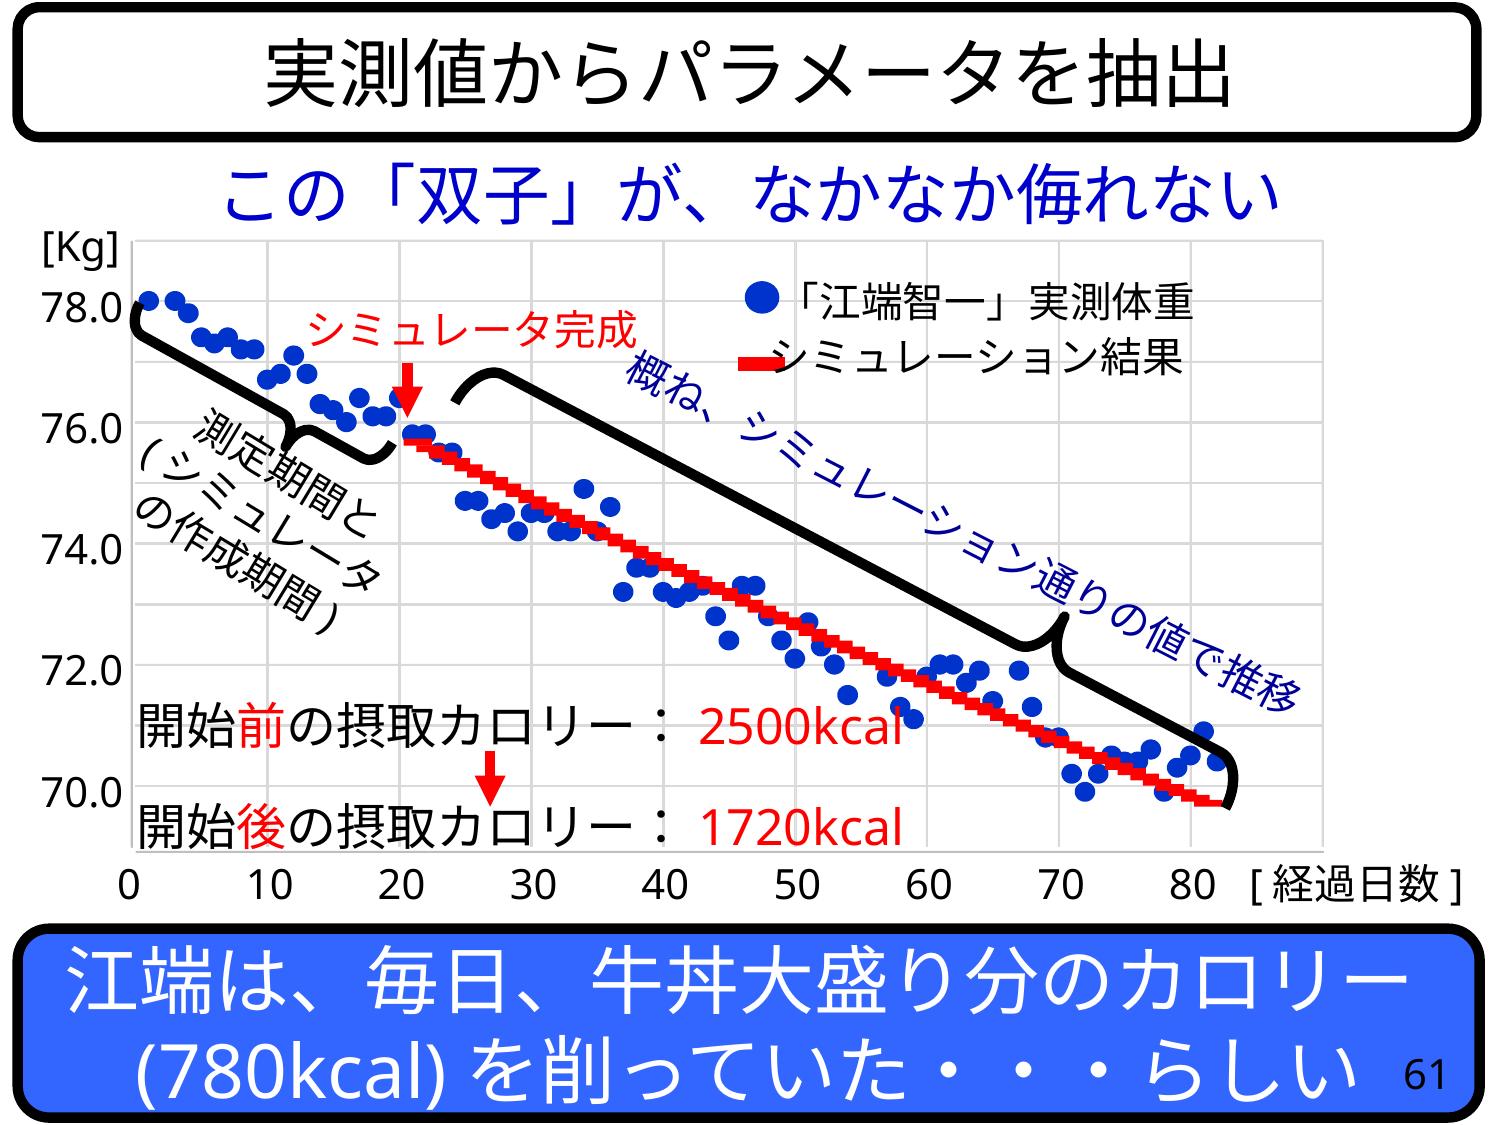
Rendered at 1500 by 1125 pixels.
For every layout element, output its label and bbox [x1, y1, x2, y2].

text_box [0, 5, 1500, 140]
text_box [0, 145, 1500, 906]
text_box [15, 926, 1482, 1120]
